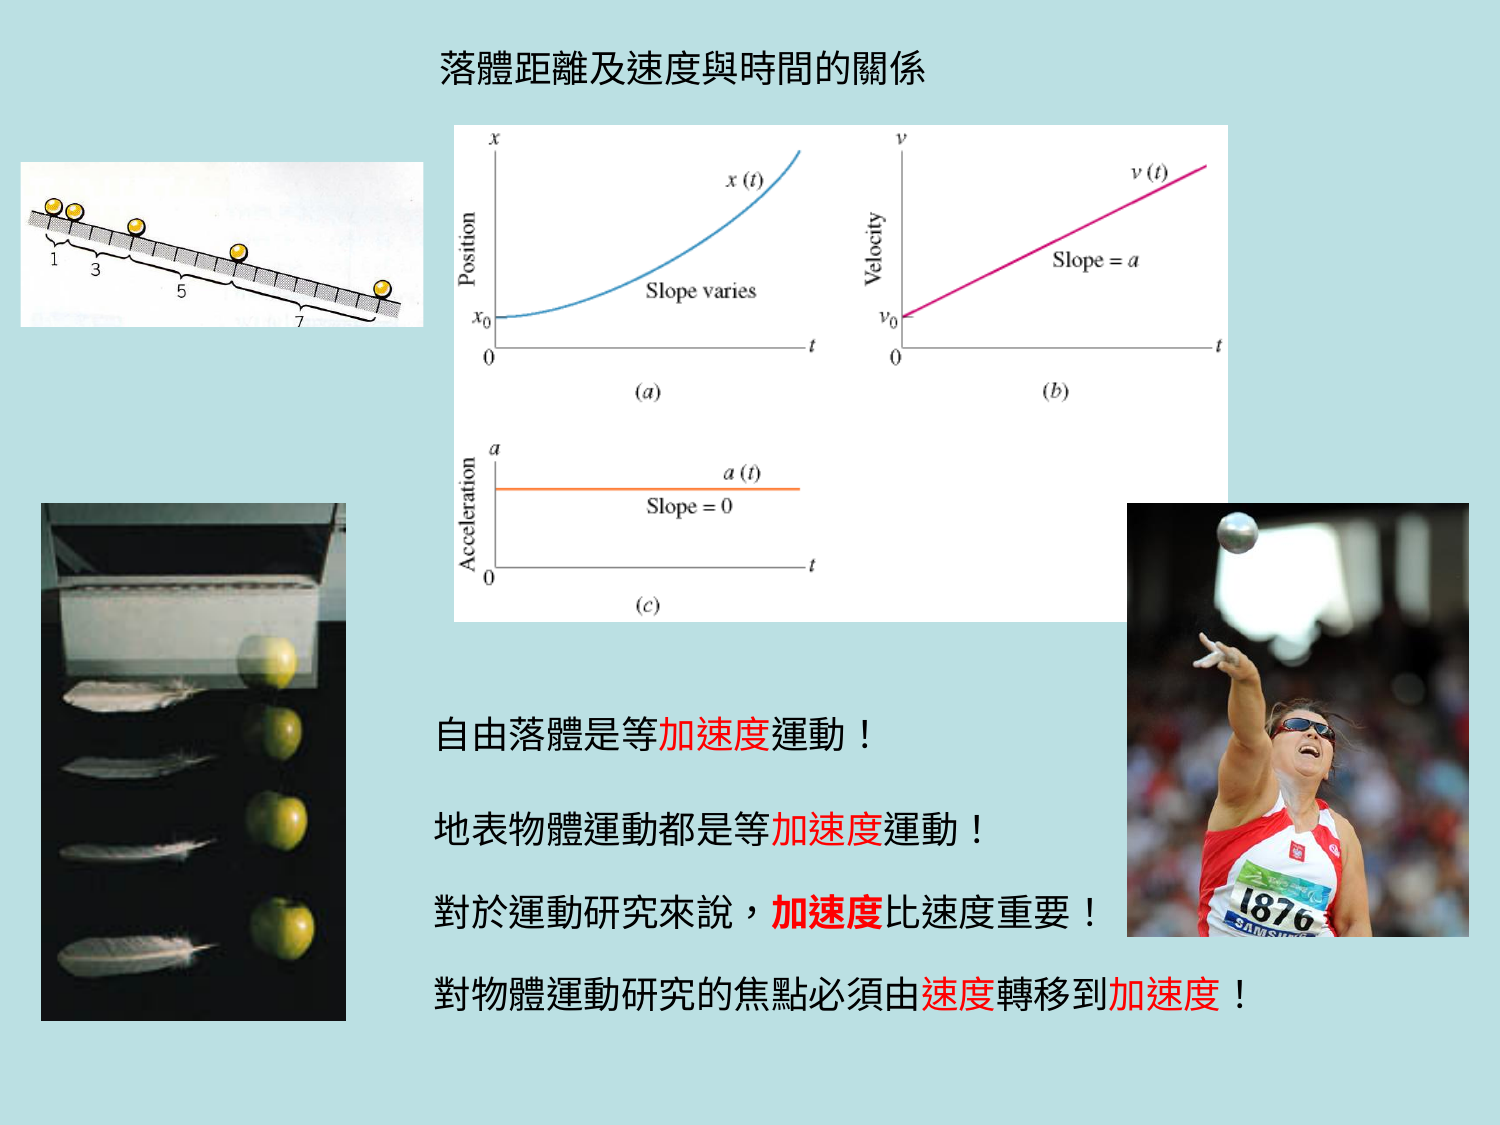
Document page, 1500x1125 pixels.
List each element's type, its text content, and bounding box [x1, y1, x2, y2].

picture [1127, 503, 1469, 937]
text_box 對於運動研究來說，加速度比速度重要！ [418, 881, 1124, 942]
title 落體距離及速度與時間的關係 [424, 37, 1027, 97]
text_box 地表物體運動都是等加速度運動！ [418, 798, 1111, 859]
text_box 對物體運動研究的焦點必須由速度轉移到加速度！ [418, 964, 1310, 1024]
picture [40, 503, 346, 1021]
picture [20, 162, 424, 327]
text_box 自由落體是等加速度運動！ [418, 704, 1111, 764]
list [454, 125, 1228, 622]
